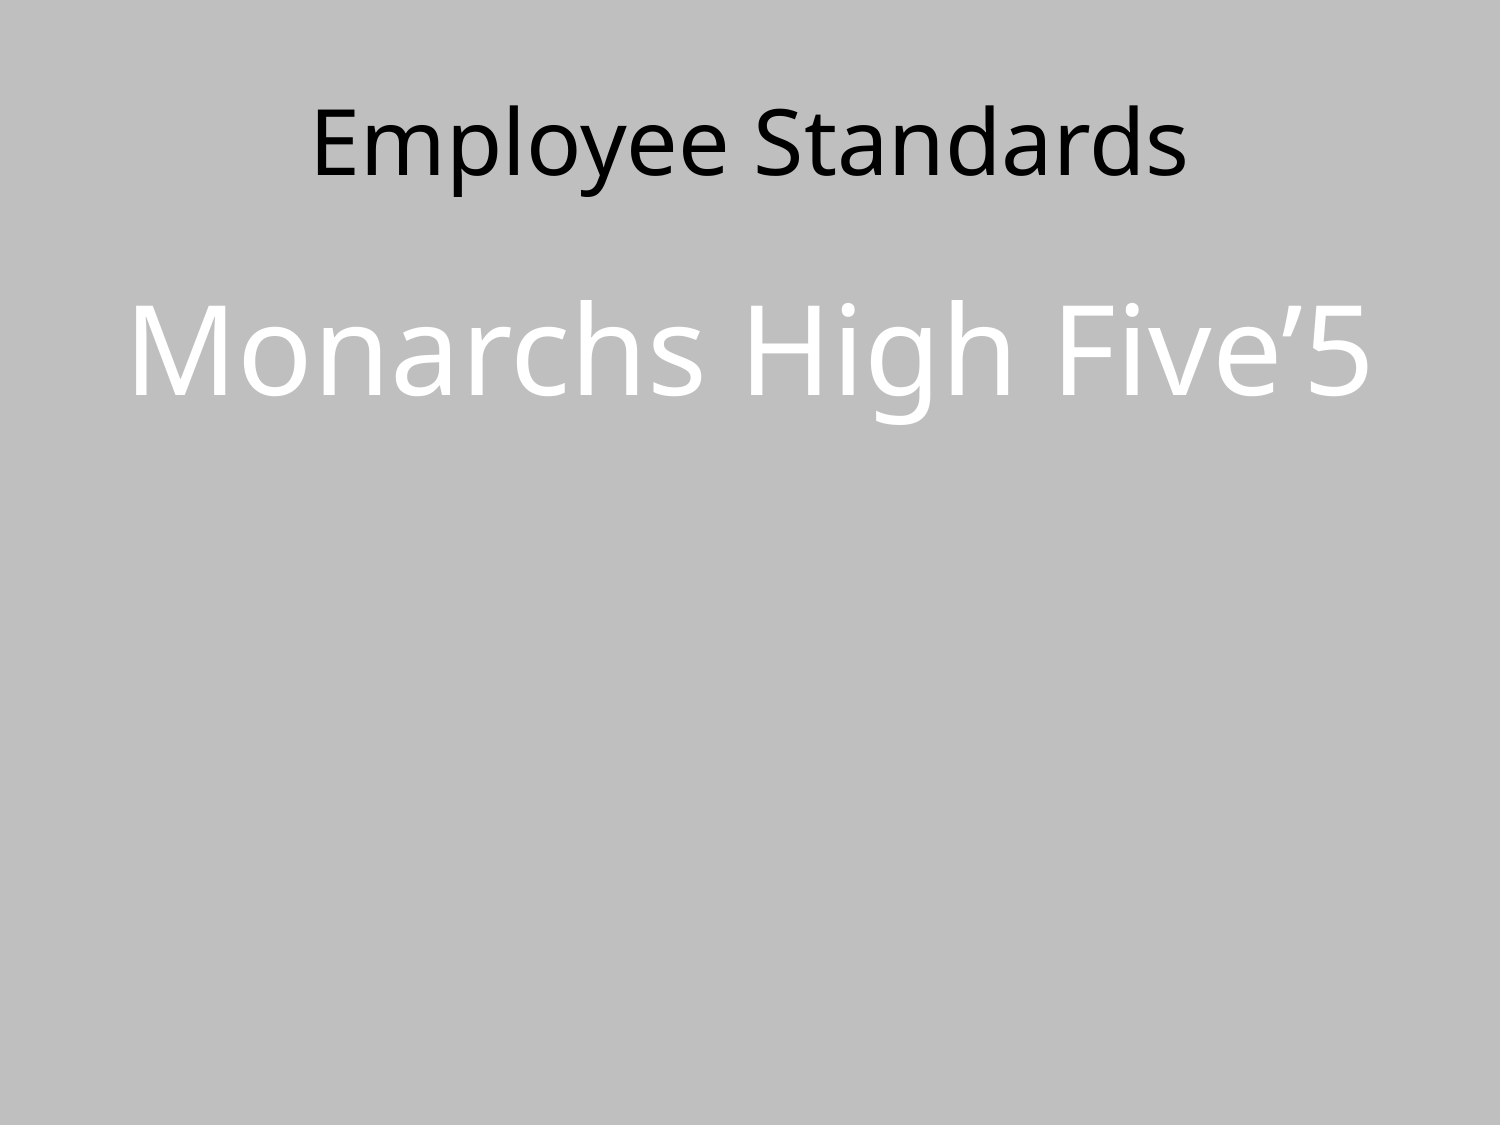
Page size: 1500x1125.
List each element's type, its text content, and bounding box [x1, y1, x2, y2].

title Employee Standards [75, 45, 1425, 233]
list Monarchs High Five’5 [75, 262, 1425, 1005]
